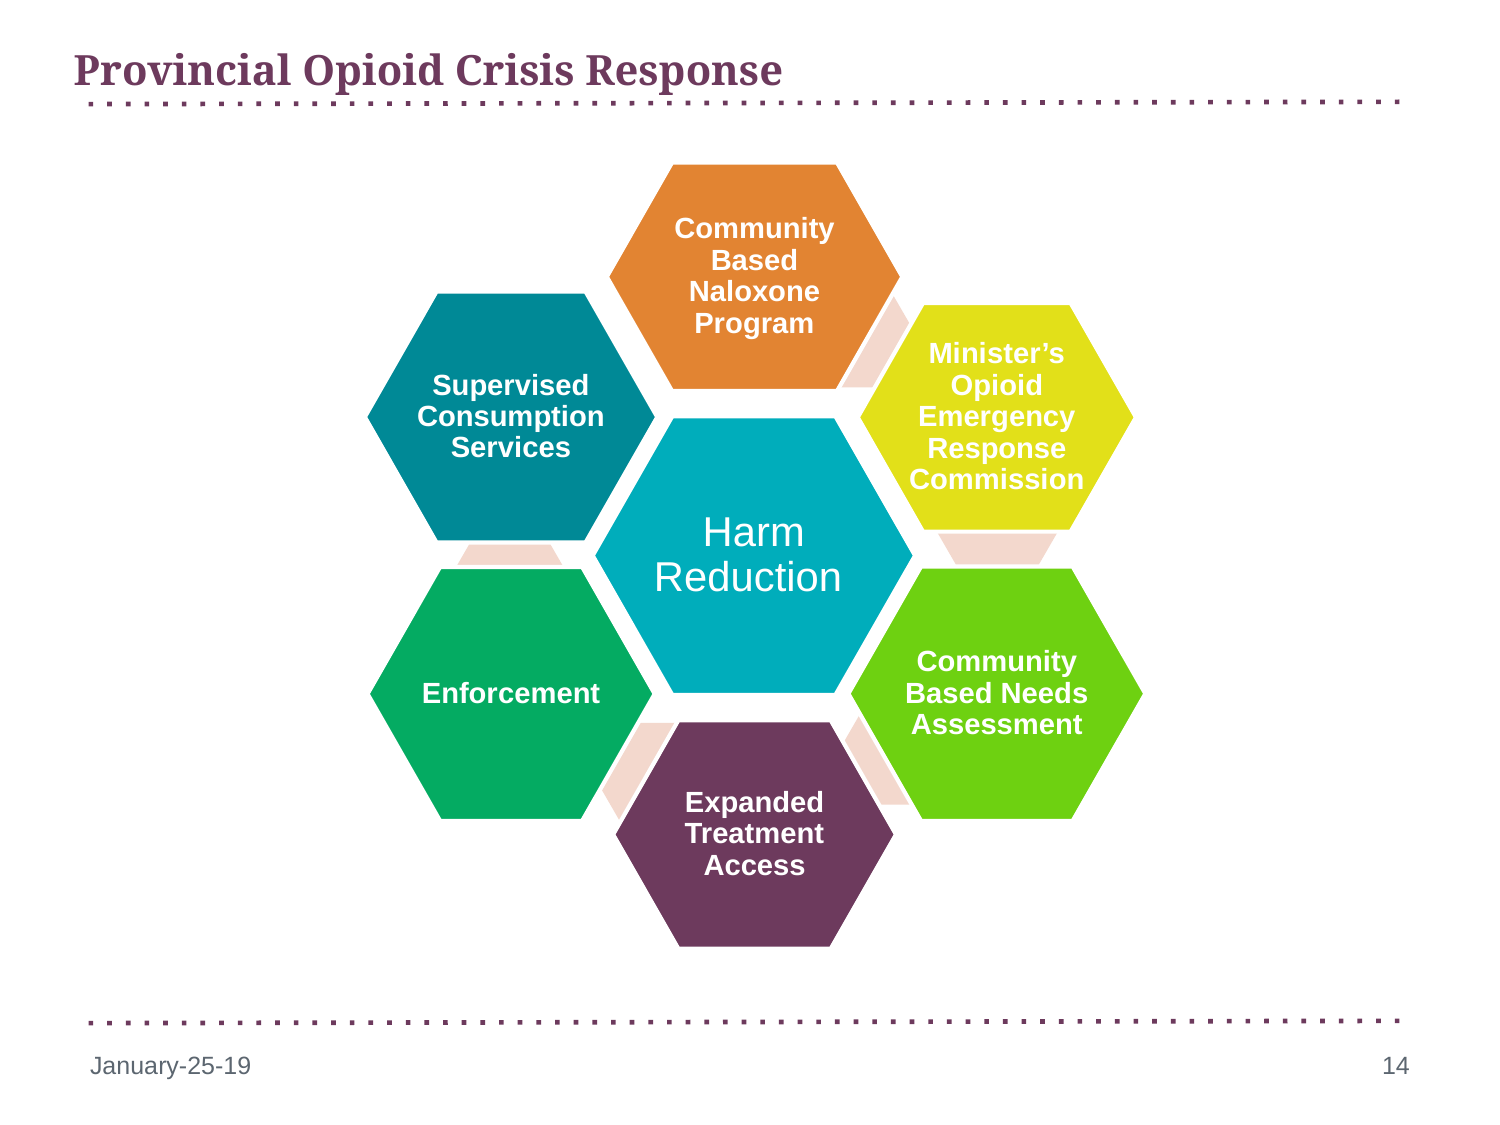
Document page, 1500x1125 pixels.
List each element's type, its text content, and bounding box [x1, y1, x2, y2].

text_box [58, 162, 1452, 950]
slide_number January-25-19 [75, 1034, 425, 1094]
list Provincial Opioid Crisis Response [58, 36, 1193, 74]
slide_number 14 [1074, 1034, 1425, 1094]
